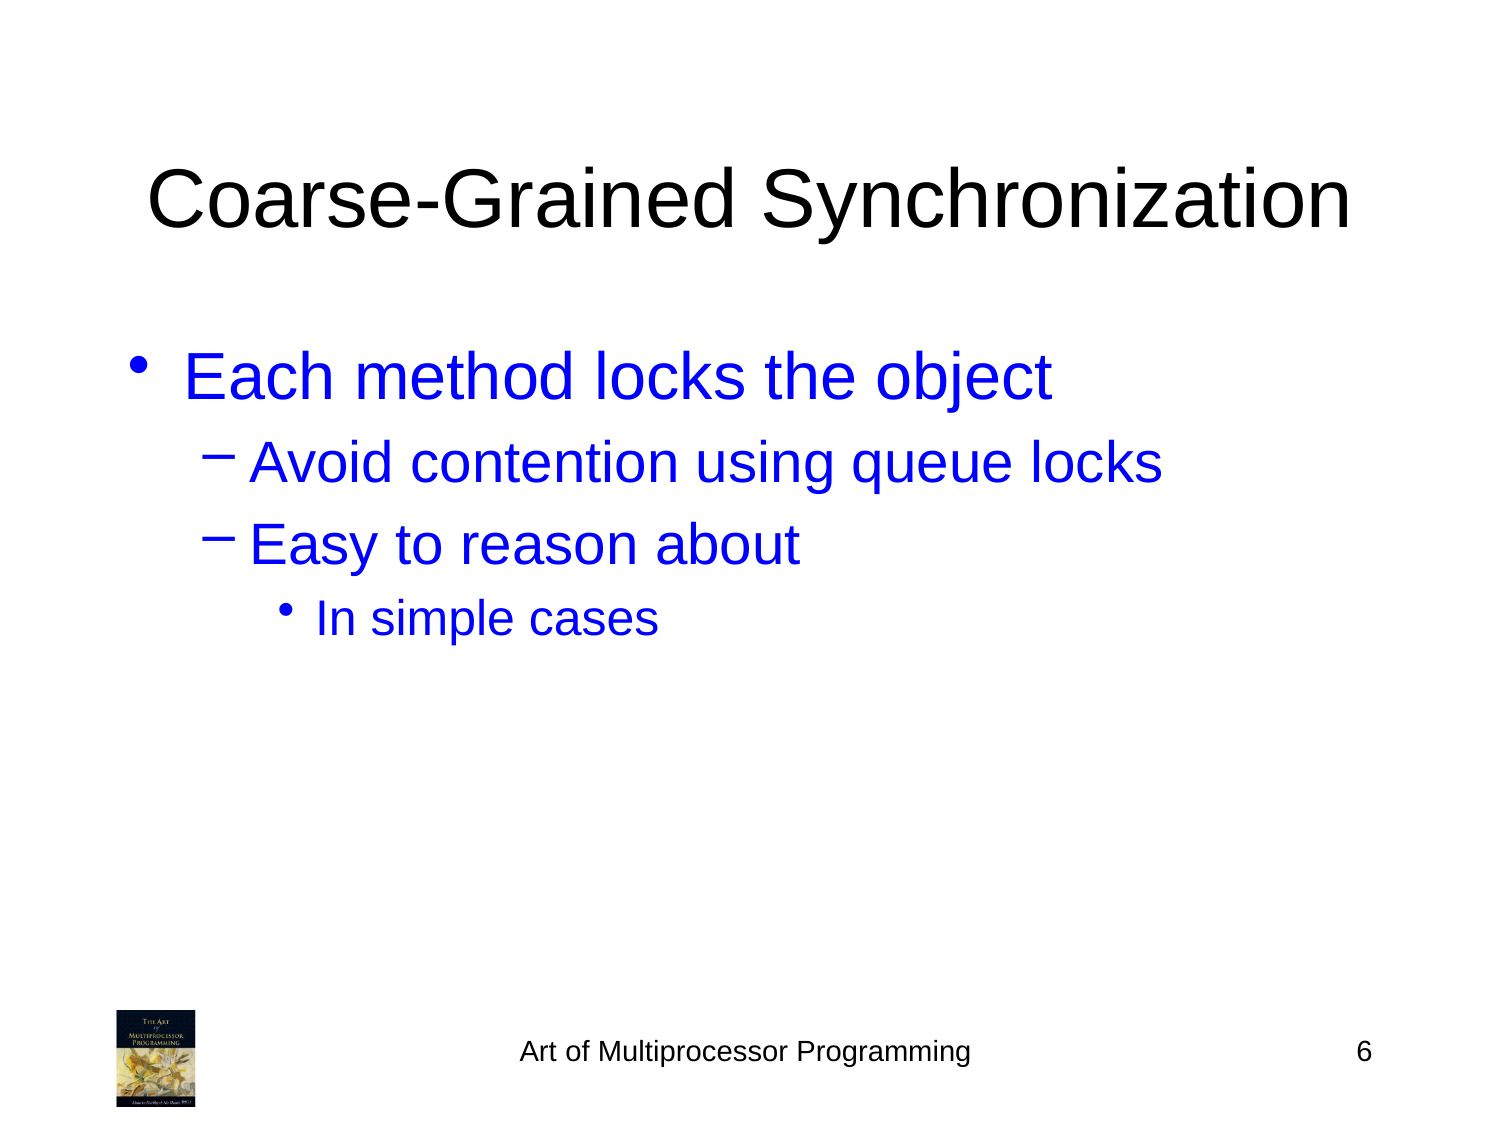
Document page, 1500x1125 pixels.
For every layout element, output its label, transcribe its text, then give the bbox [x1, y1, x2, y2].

list Each method locks the object Avoid contention using queue locks Easy to reason about In simple cases [112, 324, 1388, 1001]
title Coarse-Grained Synchronization [112, 99, 1388, 288]
text_box 6 [1074, 1024, 1388, 1100]
picture [107, 1010, 204, 1107]
text_box Art of Multiprocessor Programming [464, 1024, 1028, 1100]
